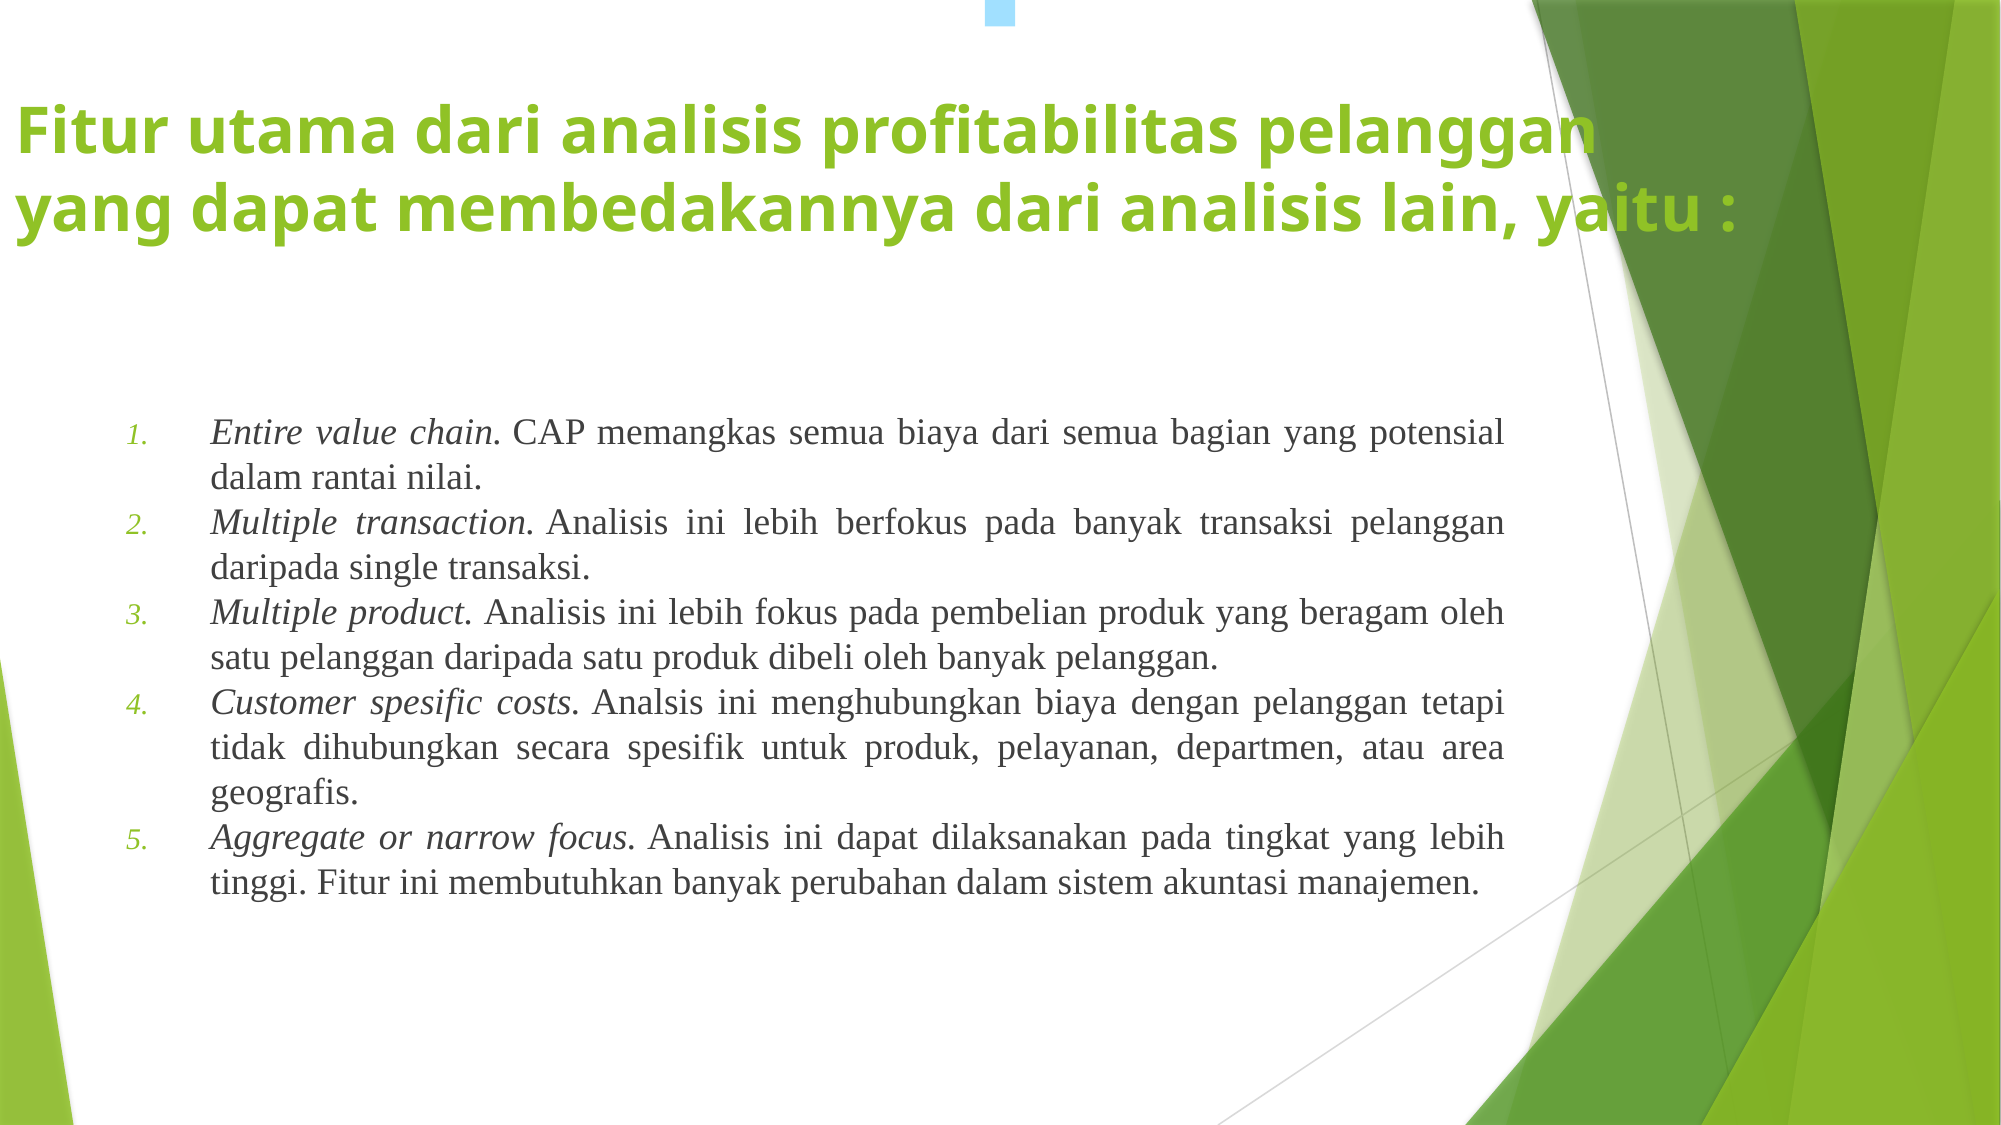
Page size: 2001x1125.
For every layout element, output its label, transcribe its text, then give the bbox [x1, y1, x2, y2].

title Fitur utama dari analisis profitabilitas pelanggan yang dapat membedakannya dari analisis lain, yaitu : [0, 81, 1793, 300]
text_box [984, 0, 1016, 27]
list Entire value chain. CAP memangkas semua biaya dari semua bagian yang potensial dalam rantai nilai. Multiple transaction. Analisis ini lebih berfokus pada banyak transaksi pelanggan daripada single transaksi. Multiple product. Analisis ini lebih fokus pada pembelian produk yang beragam oleh satu pelanggan daripada satu produk dibeli oleh banyak pelanggan. Customer spesific costs. Analsis ini menghubungkan biaya dengan pelanggan tetapi tidak dihubungkan secara spesifik untuk produk, pelayanan, departmen, atau area geografis. Aggregate or narrow focus. Analisis ini dapat dilaksanakan pada tingkat yang lebih tinggi. Fitur ini membutuhkan banyak perubahan dalam sistem akuntasi manajemen. [111, 354, 1522, 992]
